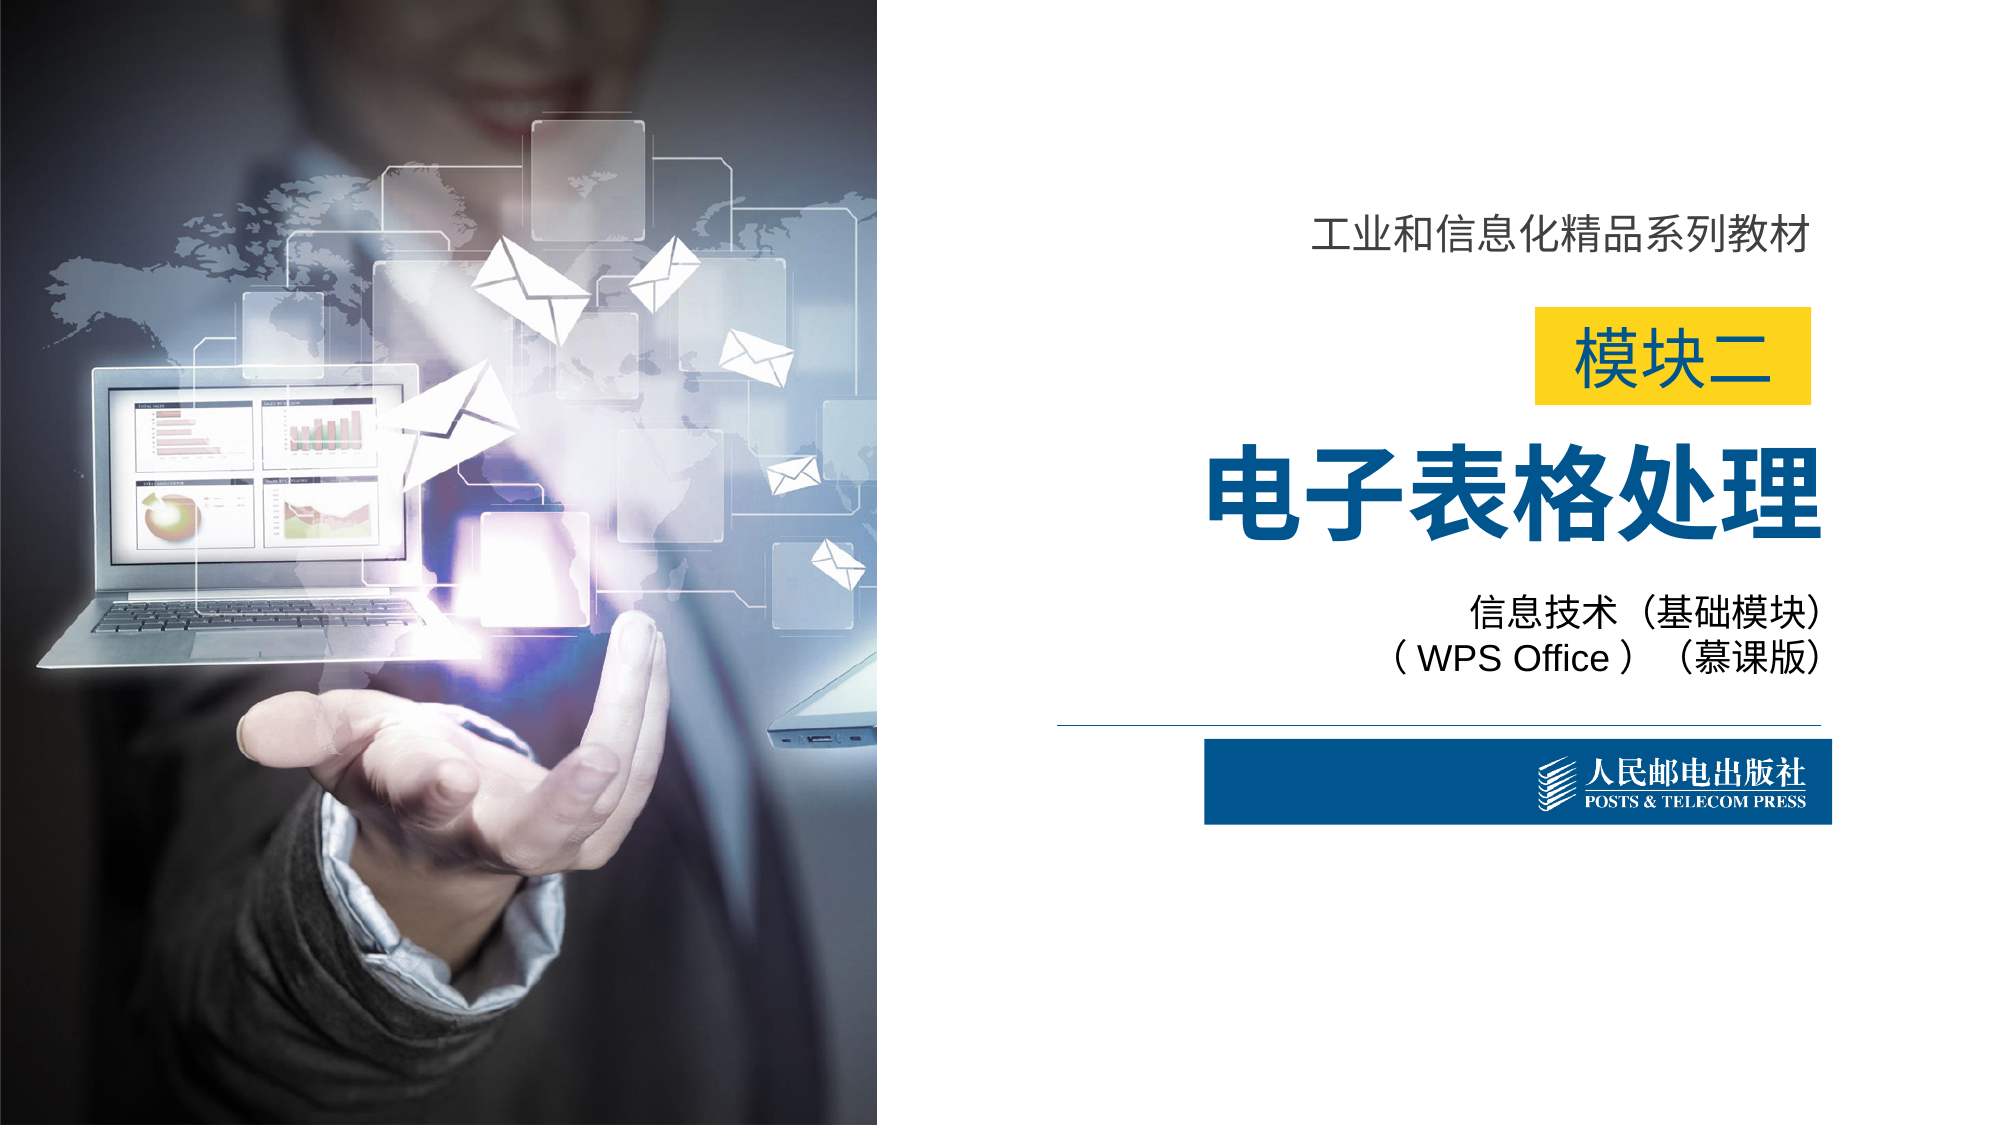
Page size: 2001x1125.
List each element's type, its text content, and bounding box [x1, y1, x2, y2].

text_box 工业和信息化精品系列教材 [991, 190, 1826, 266]
text_box 模块二 [1558, 309, 1792, 404]
text_box 信息技术（基础模块） （WPS Office）（慕课版） [1056, 581, 1859, 687]
text_box [1203, 738, 1833, 826]
picture [1538, 755, 1808, 812]
text_box [1534, 306, 1812, 406]
text_box 电子表格处理 [945, 421, 1839, 561]
picture [0, 0, 877, 1125]
